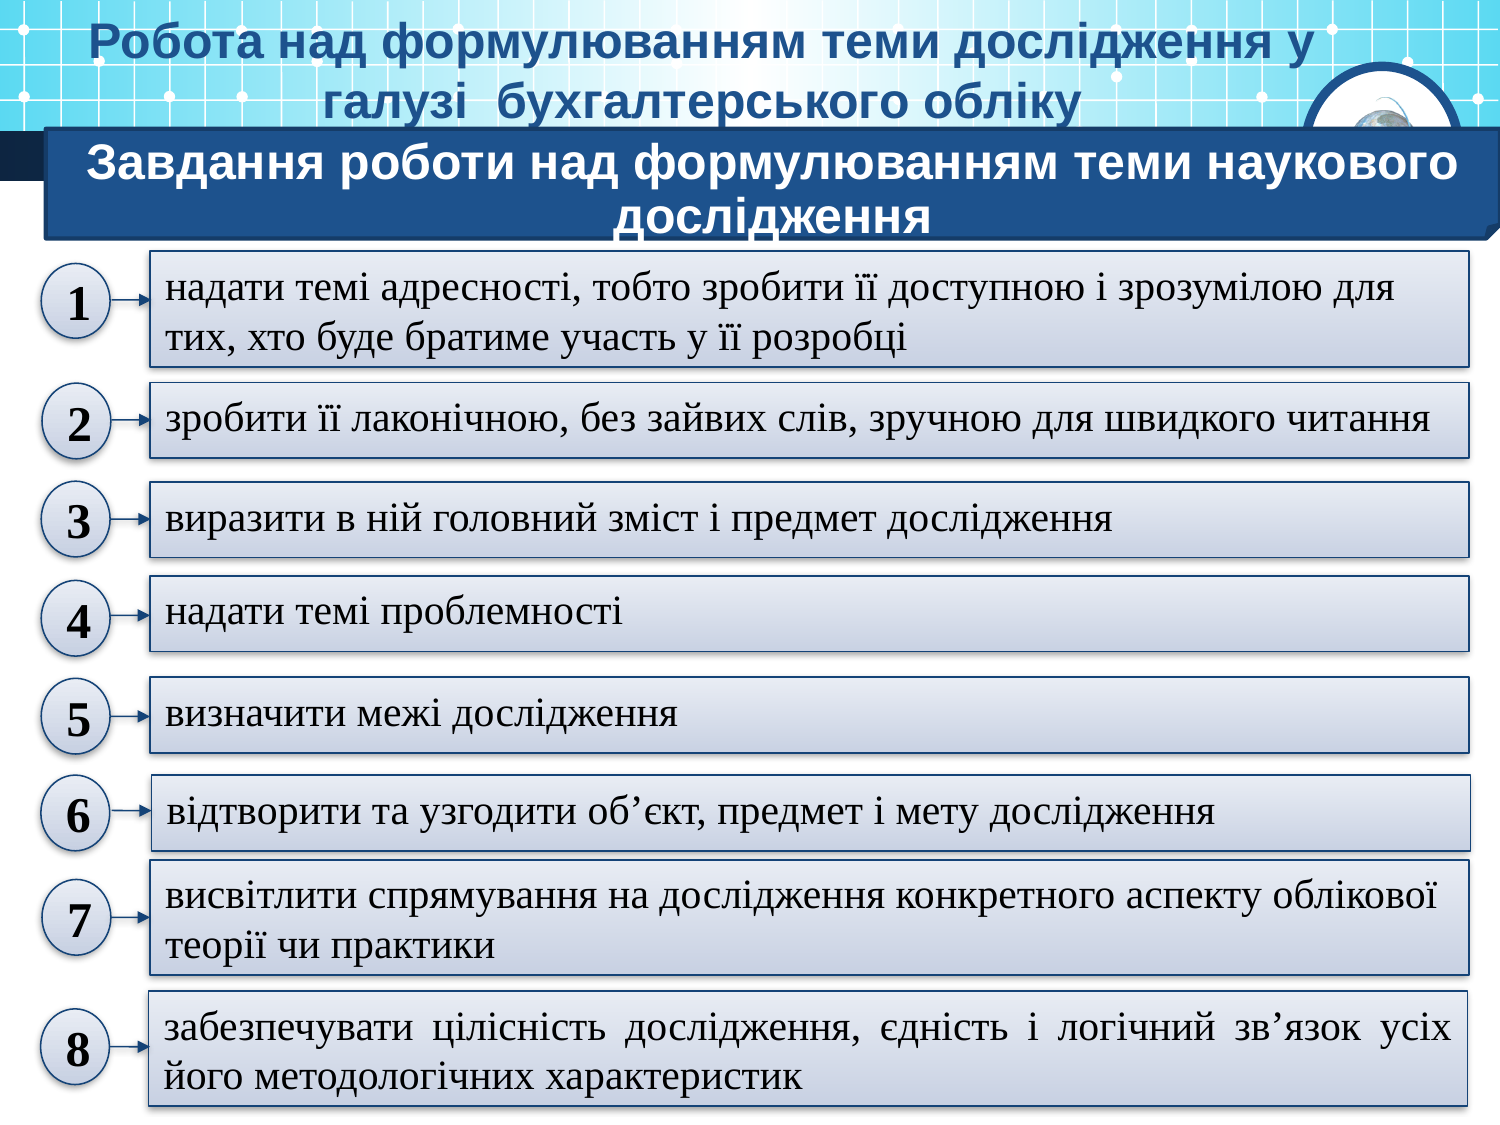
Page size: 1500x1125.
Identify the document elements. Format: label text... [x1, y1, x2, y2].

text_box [40, 128, 1500, 1107]
text_box Робота над формулюванням теми дослідження у галузі бухгалтерського обліку [17, 0, 1388, 136]
picture [1388, 72, 1450, 126]
